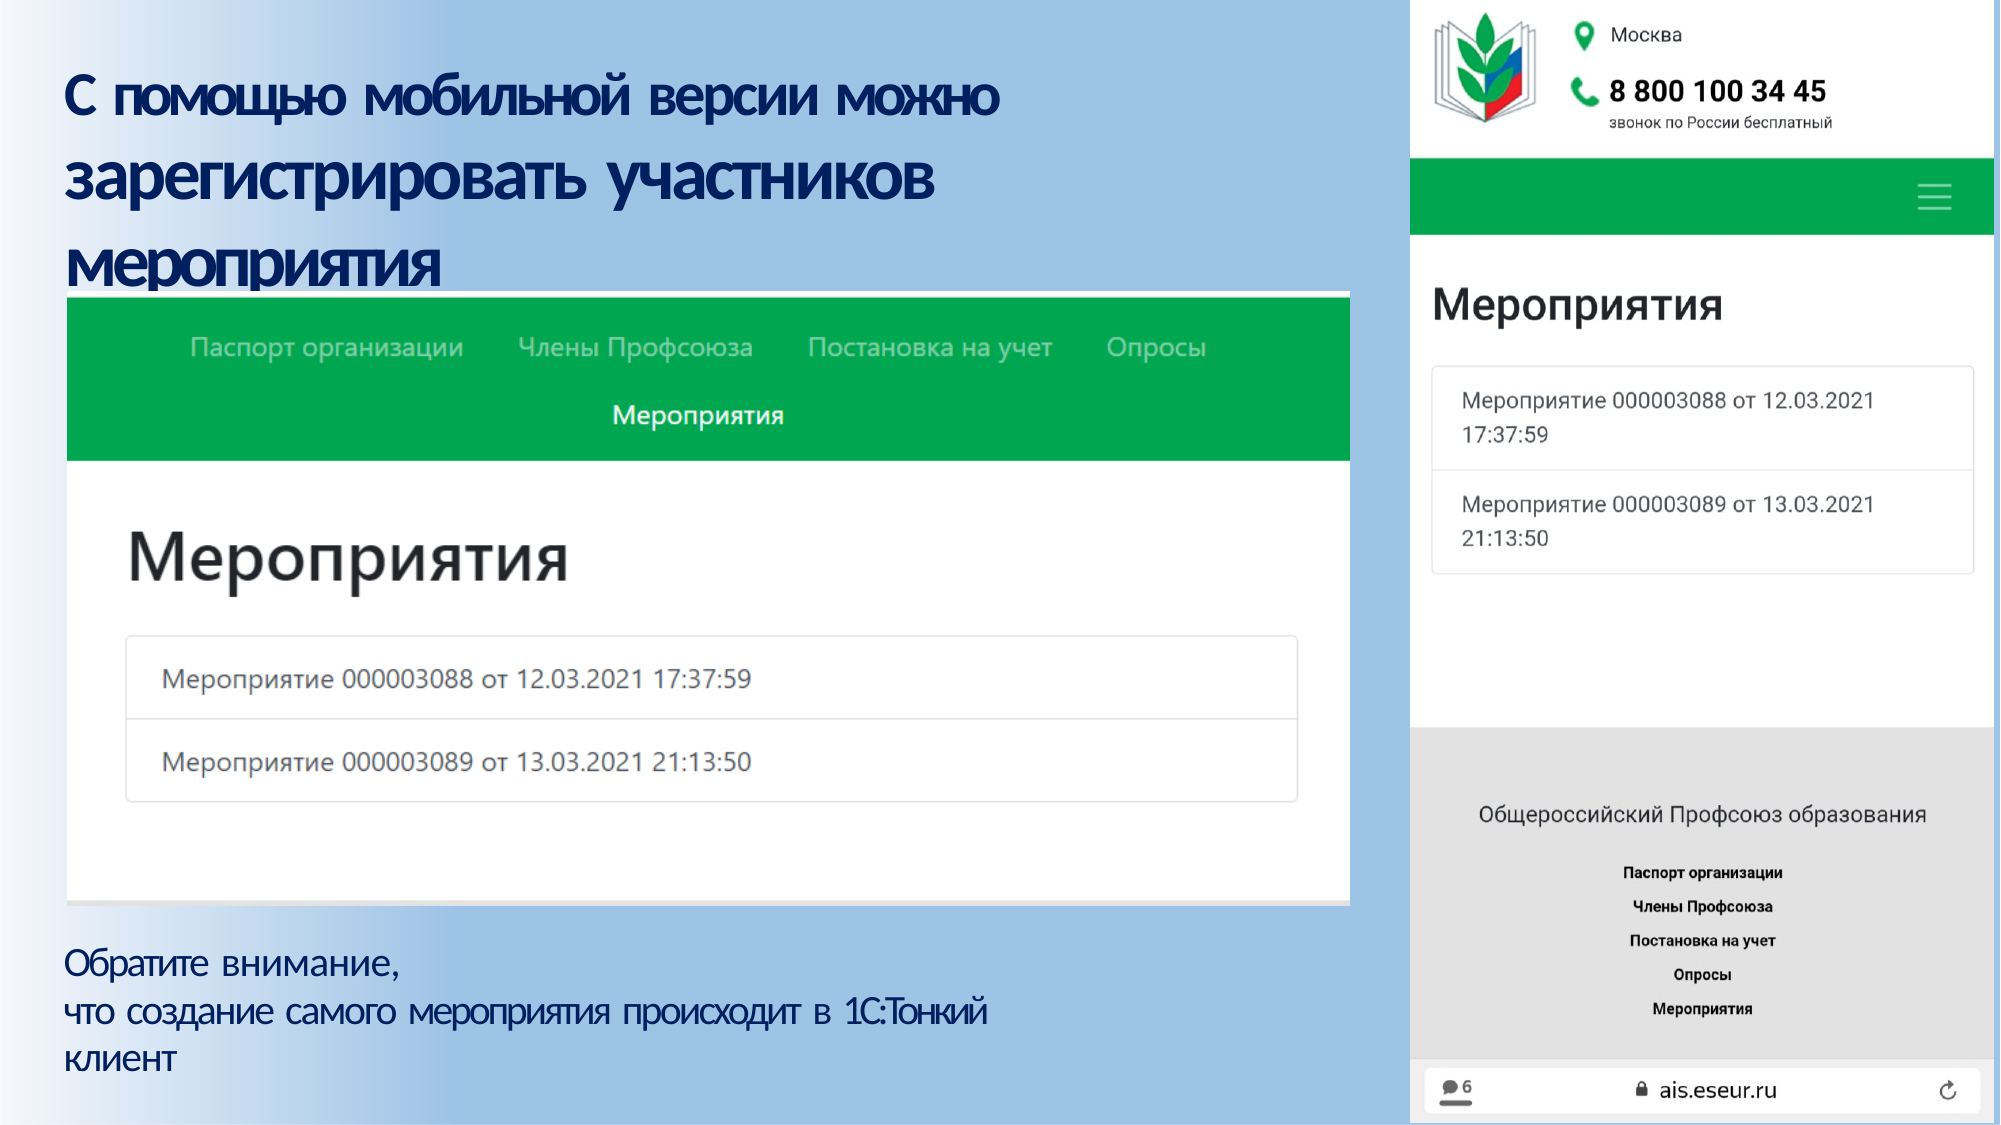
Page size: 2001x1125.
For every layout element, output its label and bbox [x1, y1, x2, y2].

text_box [66, 0, 1995, 1123]
picture [0, 0, 2000, 1125]
